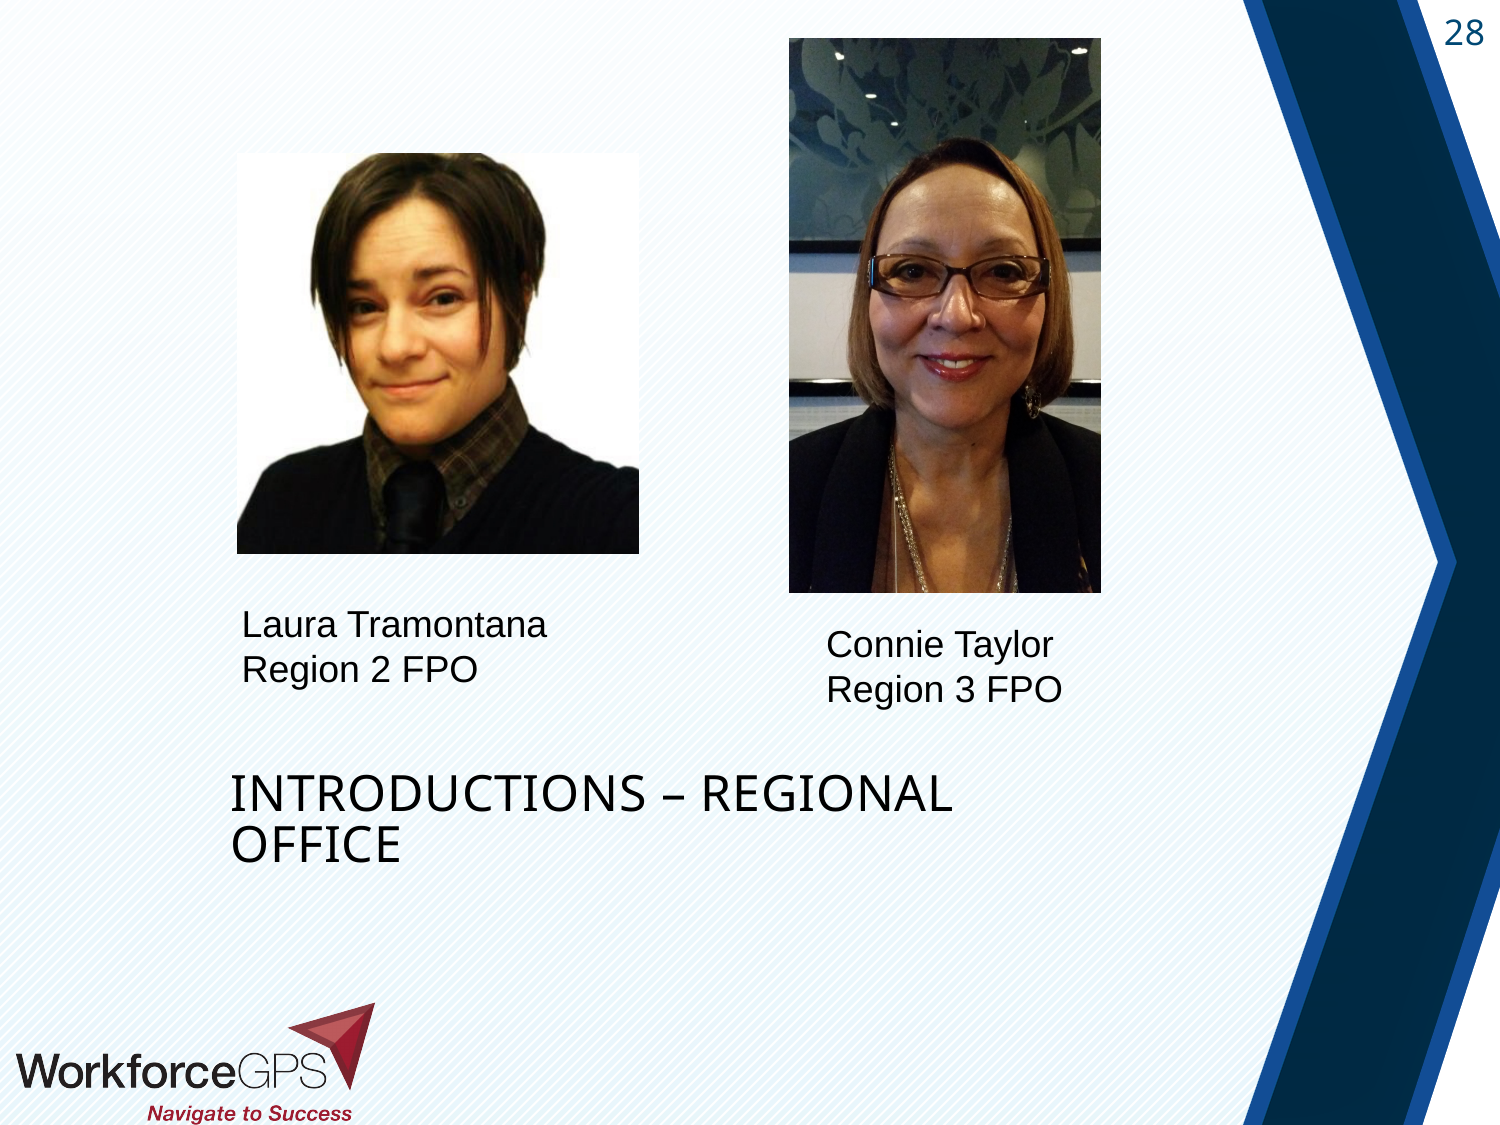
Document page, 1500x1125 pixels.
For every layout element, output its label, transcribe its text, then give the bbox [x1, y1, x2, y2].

picture [1230, 1, 1500, 1125]
title Introductions – Regional Office [215, 787, 1116, 881]
picture [237, 153, 639, 554]
picture [789, 38, 1102, 593]
picture [12, 1001, 379, 1125]
text_box Laura Tramontana Region 2 FPO [226, 592, 649, 698]
text_box Connie Taylor Region 3 FPO [811, 612, 1080, 718]
